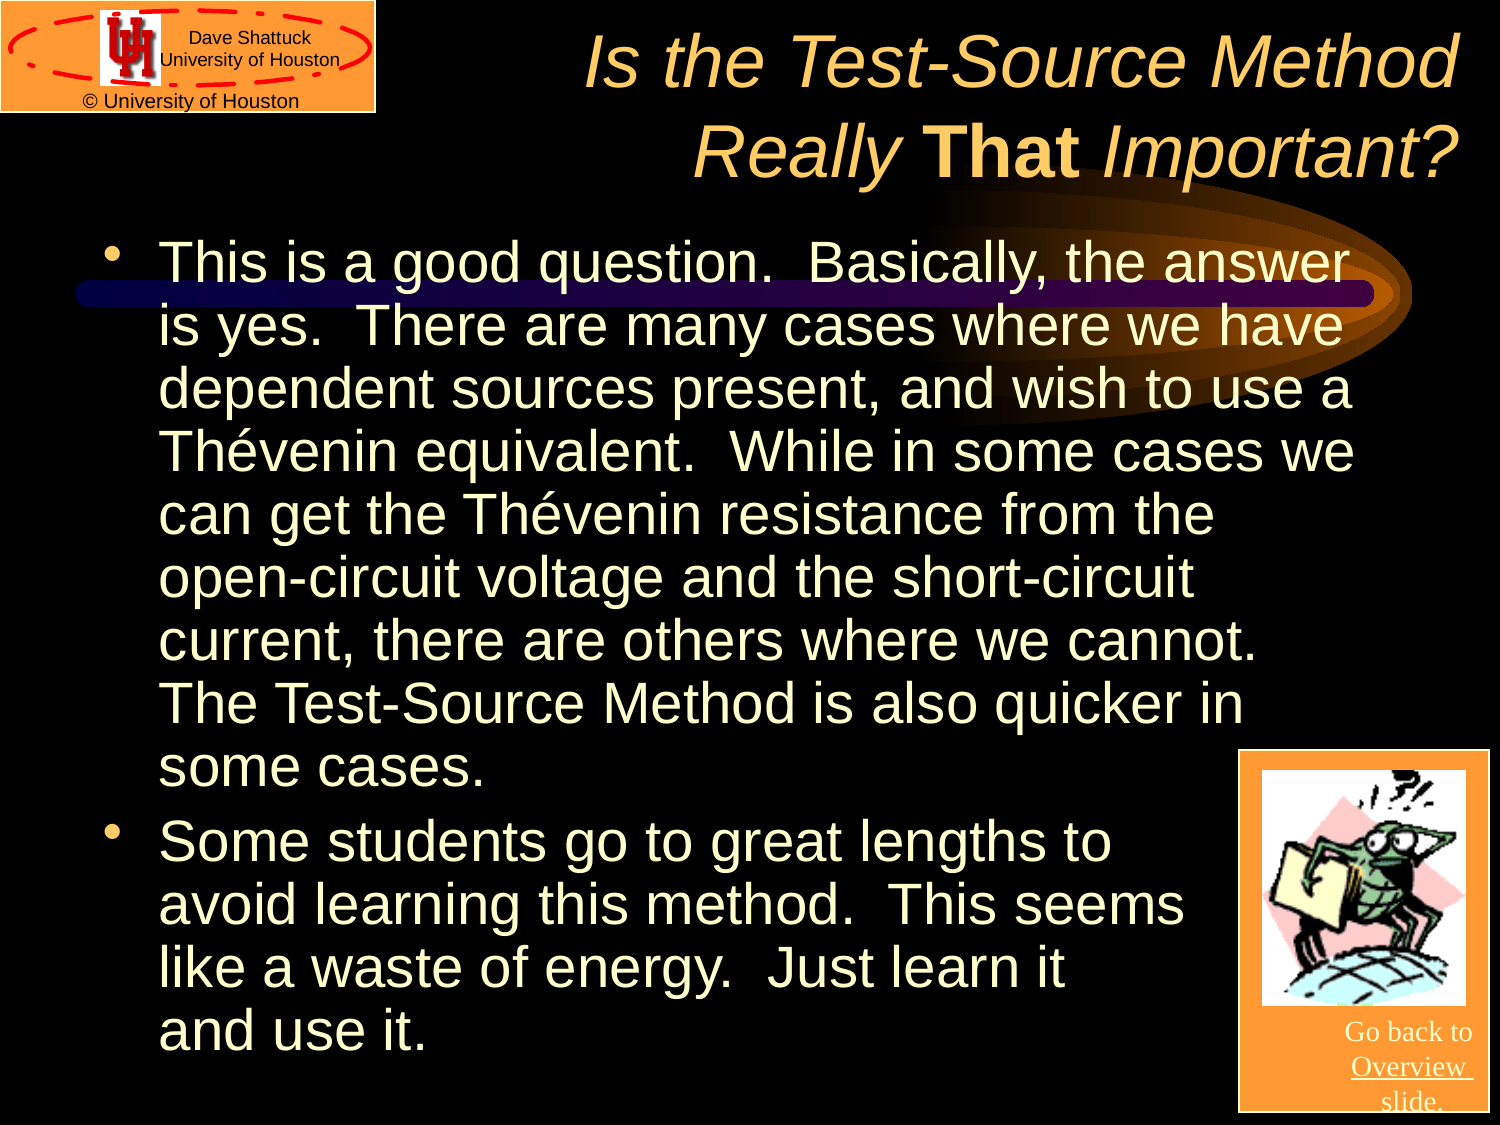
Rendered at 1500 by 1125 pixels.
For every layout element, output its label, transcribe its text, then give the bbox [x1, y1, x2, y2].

title Is the Test-Source Method Really That Important? [412, 24, 1475, 200]
list This is a good question. Basically, the answer is yes. There are many cases where we have dependent sources present, and wish to use a Thévenin equivalent. While in some cases we can get the Thévenin resistance from the open-circuit voltage and the short-circuit current, there are others where we cannot. The Test-Source Method is also quicker in some cases. Some students go to great lengths to avoid learning this method. This seems like a waste of energy. Just learn it and use it. [87, 224, 1388, 1125]
picture [1262, 770, 1466, 1006]
text_box [1388, 749, 1489, 1005]
text_box Go back to Overview slide. [1325, 1005, 1500, 1125]
